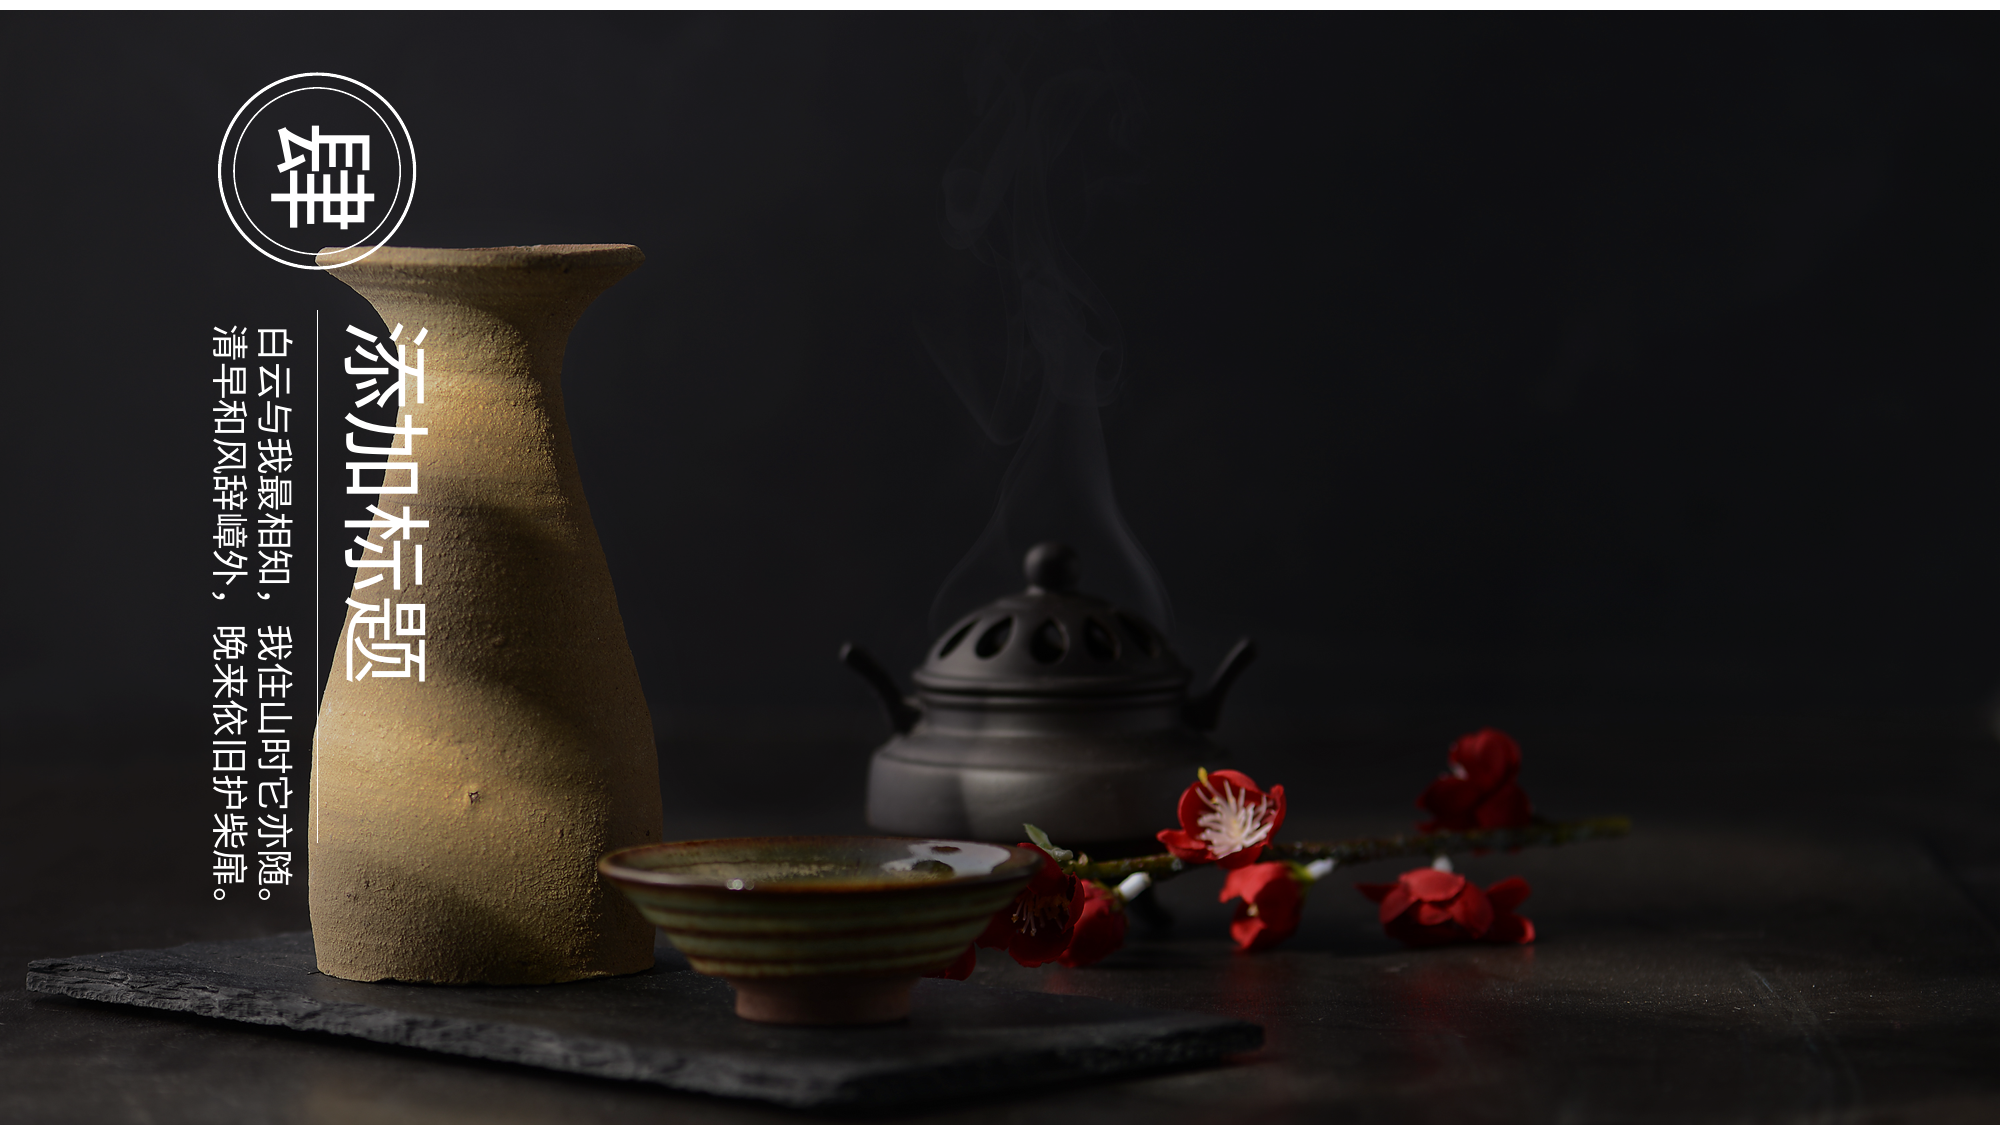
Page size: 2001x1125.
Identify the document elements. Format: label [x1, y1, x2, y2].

picture [0, 10, 2000, 1125]
text_box [219, 74, 415, 268]
